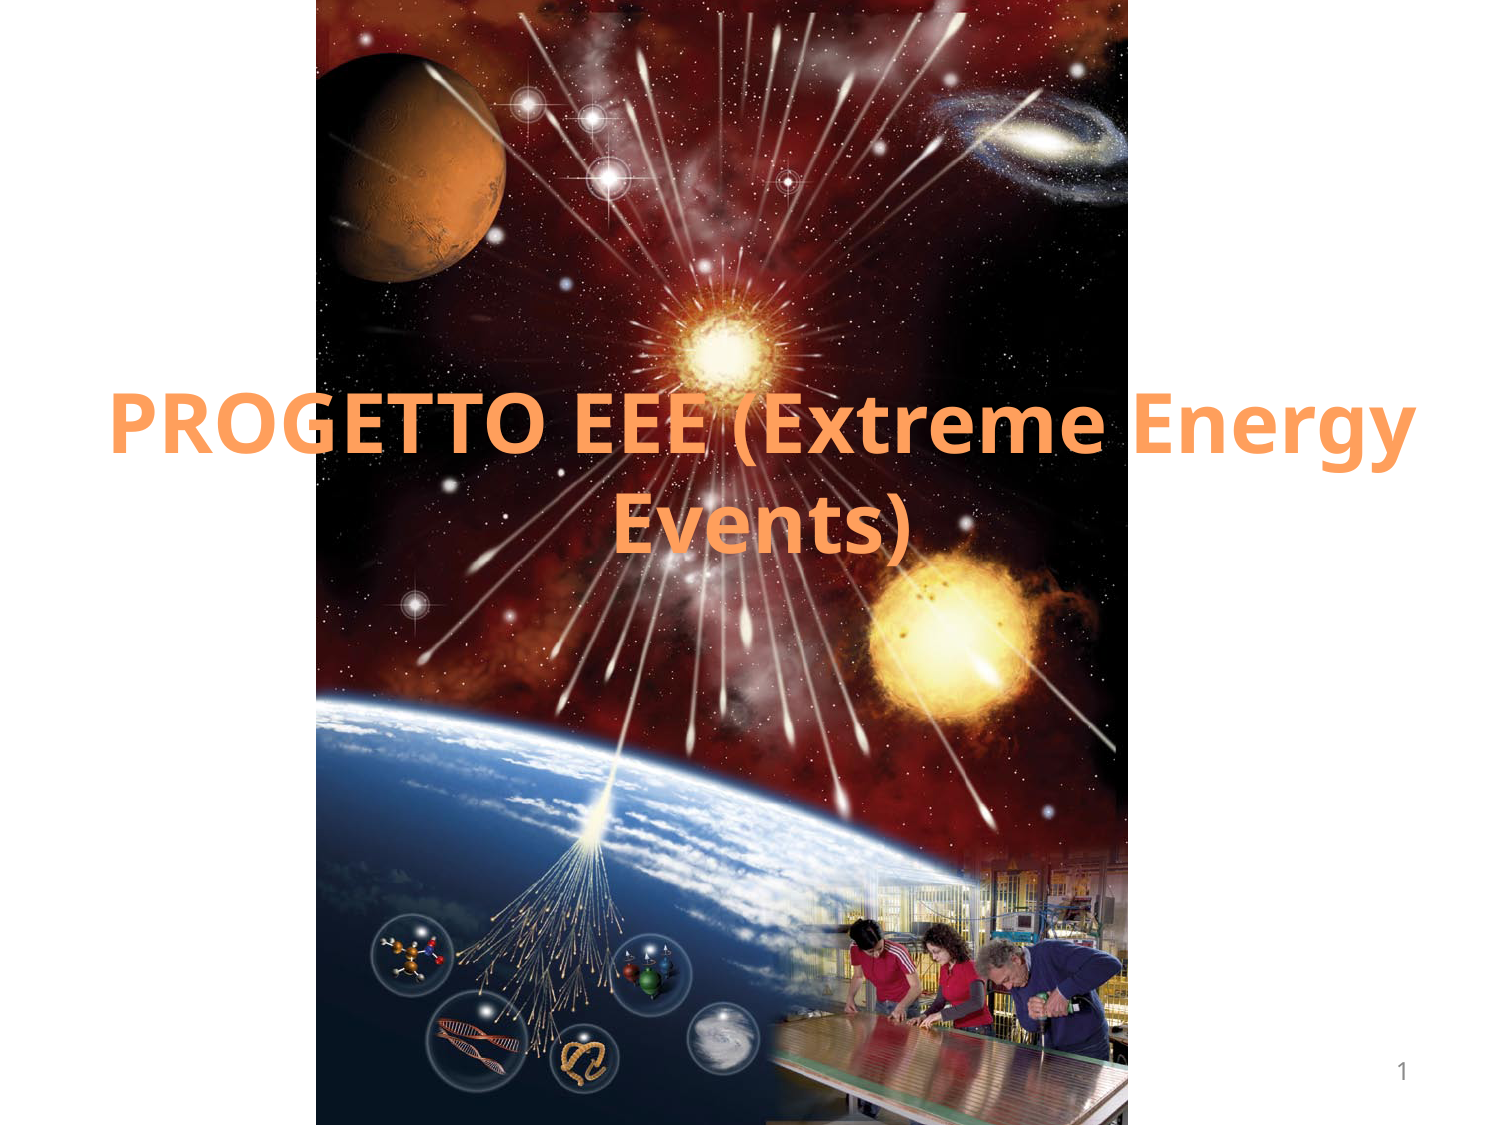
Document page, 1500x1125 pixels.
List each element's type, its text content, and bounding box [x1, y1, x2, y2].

slide_number 1 [1133, 1042, 1425, 1103]
text_box PROGETTO EEE (Extreme Energy Events) [1133, 363, 1442, 778]
picture [316, 0, 1128, 1125]
text_box PROGETTO EEE (Extreme Energy Events) [82, 363, 311, 778]
